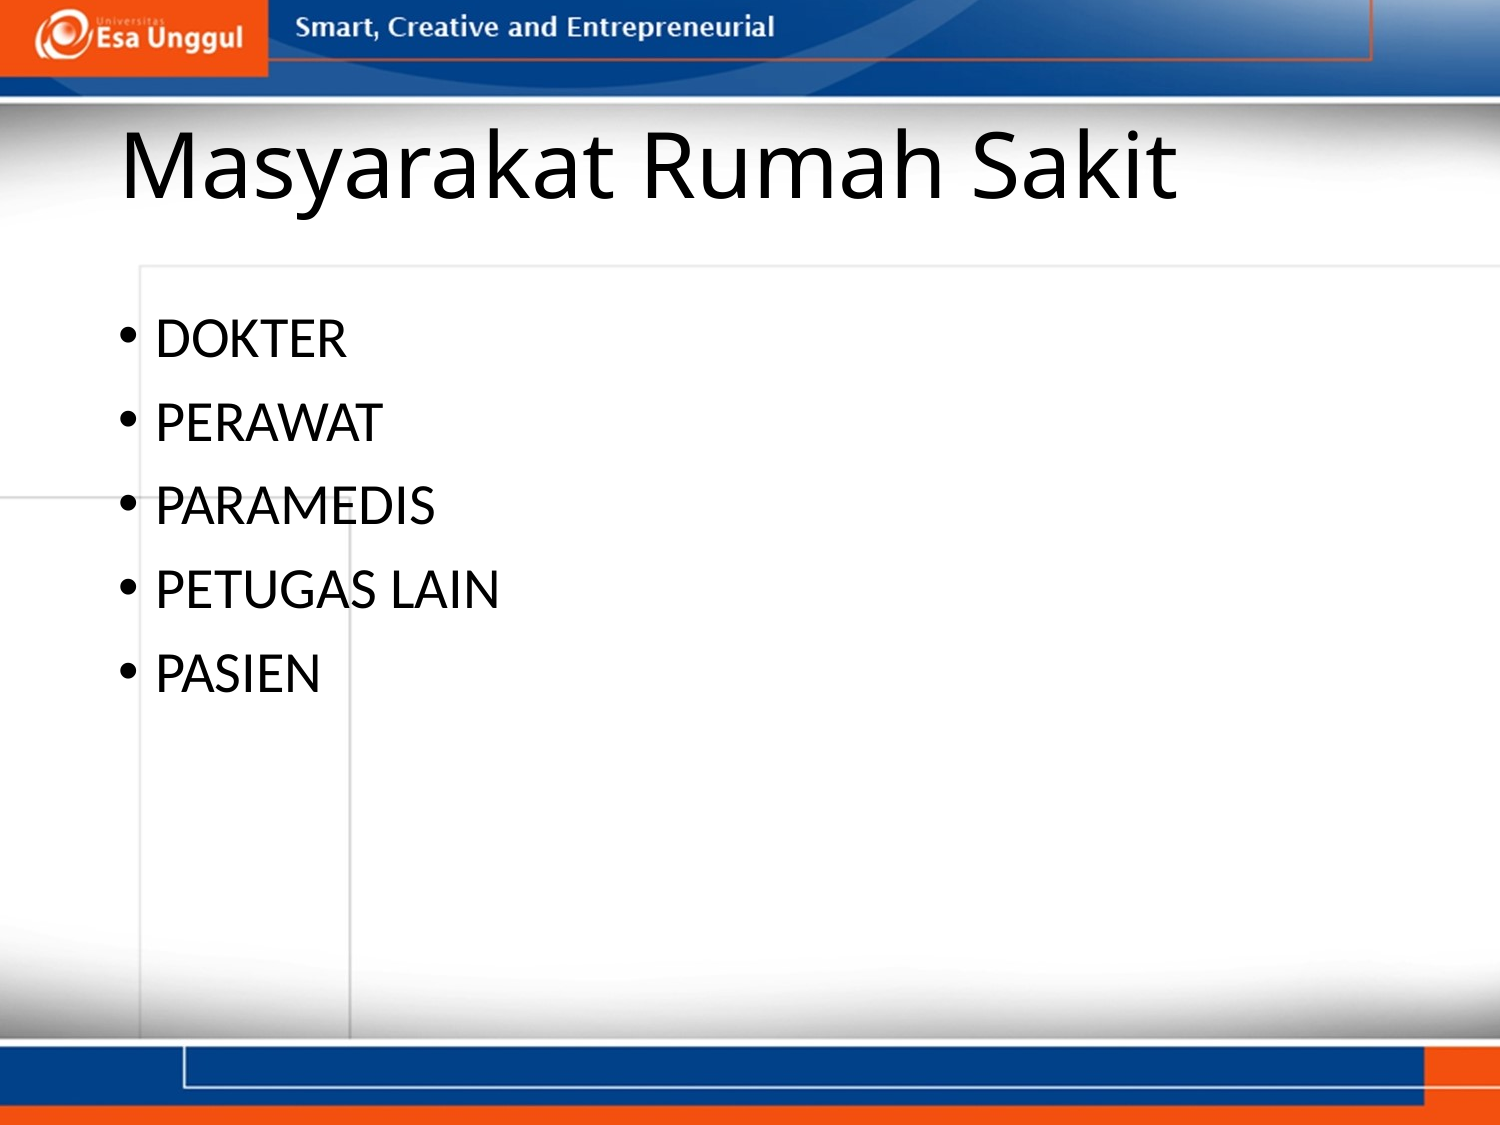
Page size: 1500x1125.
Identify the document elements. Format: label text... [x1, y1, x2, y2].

title Masyarakat Rumah Sakit [103, 59, 1397, 278]
list DOKTER PERAWAT PARAMEDIS PETUGAS LAIN PASIEN [103, 299, 1397, 1014]
picture [0, 0, 1500, 1125]
